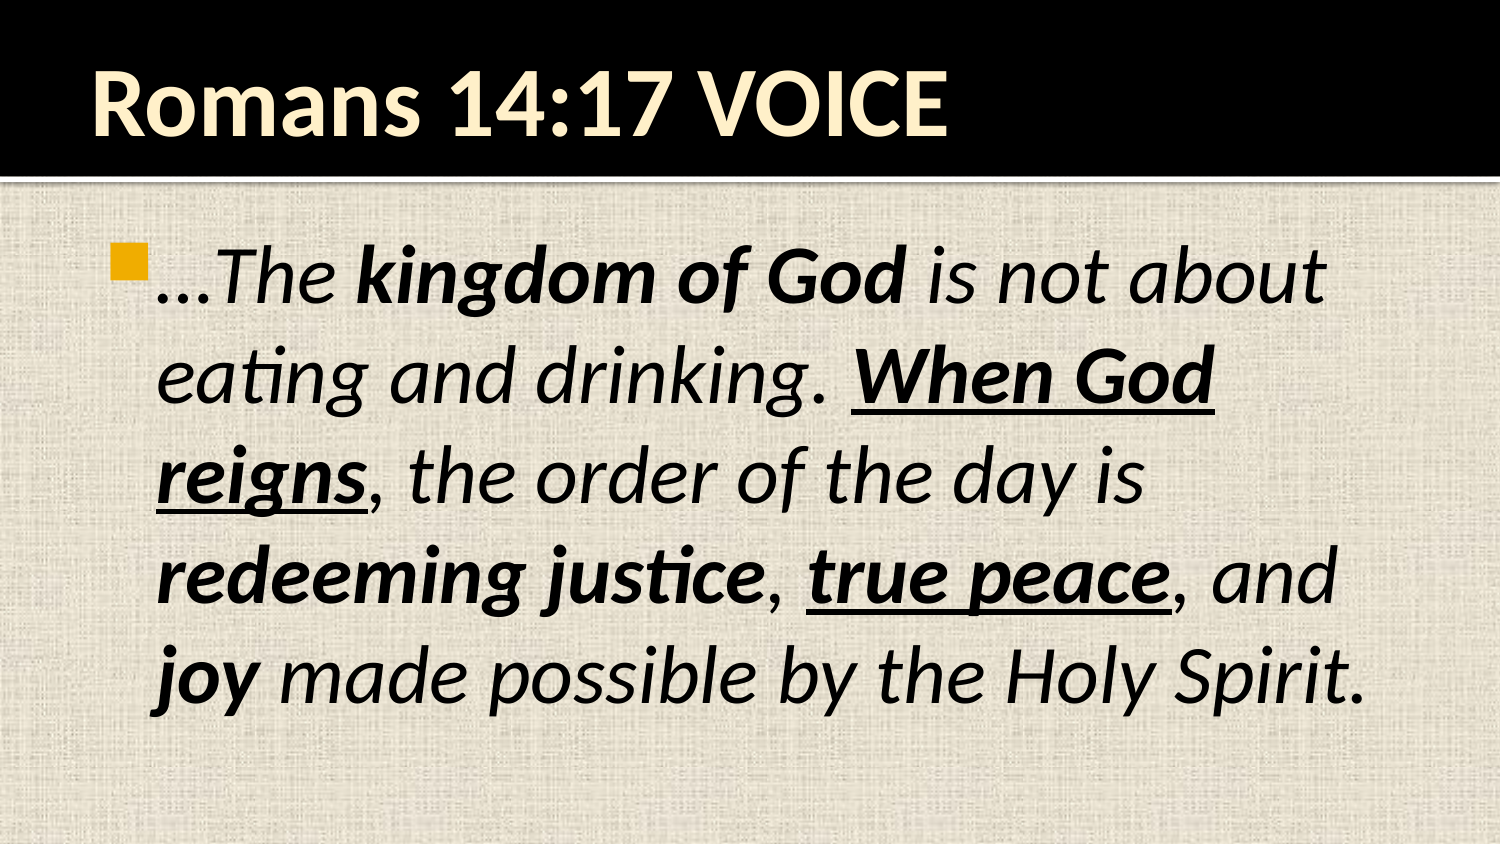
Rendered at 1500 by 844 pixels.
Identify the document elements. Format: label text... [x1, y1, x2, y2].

title Romans 14:17 VOICE [75, 19, 1425, 174]
list …The kingdom of God is not about eating and drinking. When God reigns, the order of the day is redeeming justice, true peace, and joy made possible by the Holy Spirit. [75, 205, 1425, 788]
